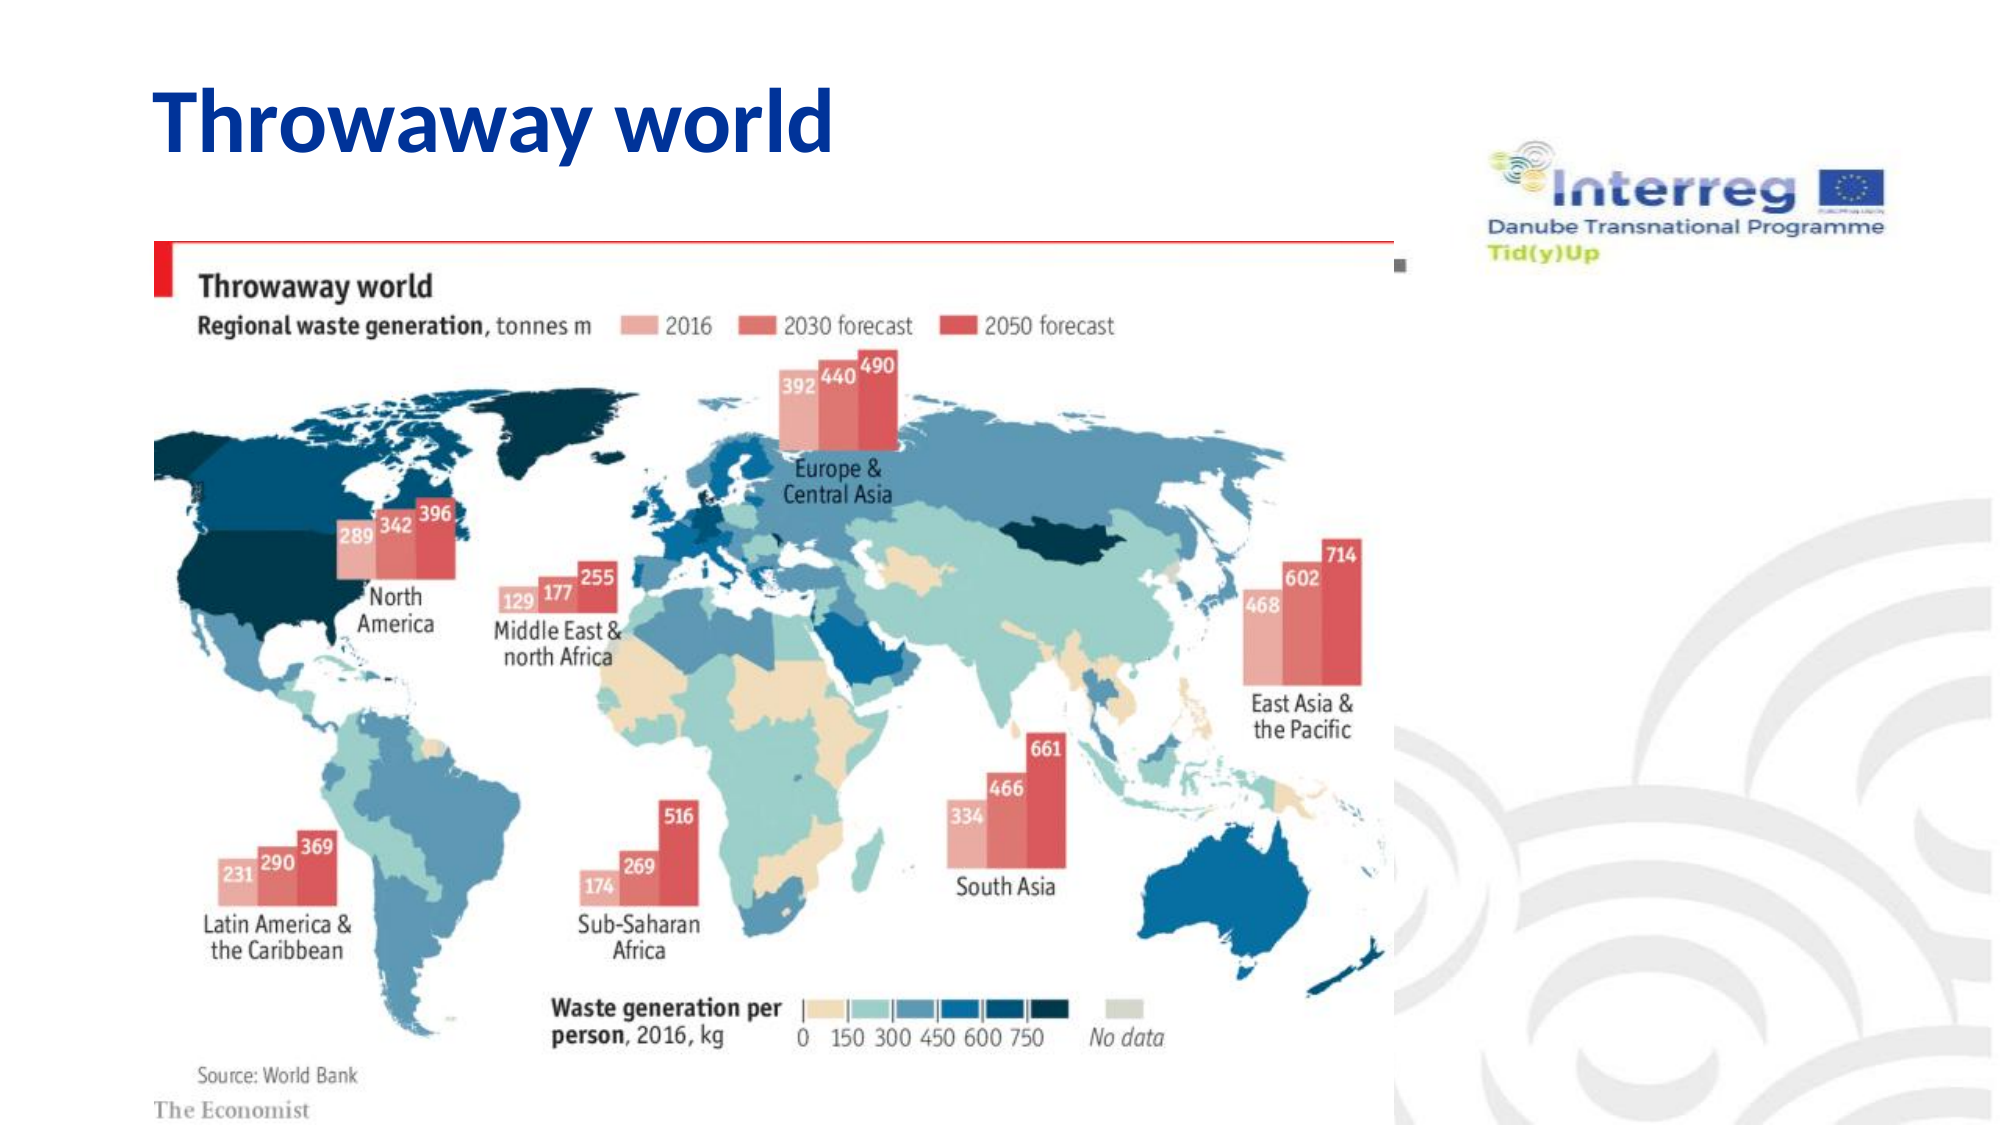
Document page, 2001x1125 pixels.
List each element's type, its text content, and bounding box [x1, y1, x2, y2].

picture [0, 0, 2001, 1125]
title Throwaway world [137, 59, 1863, 185]
